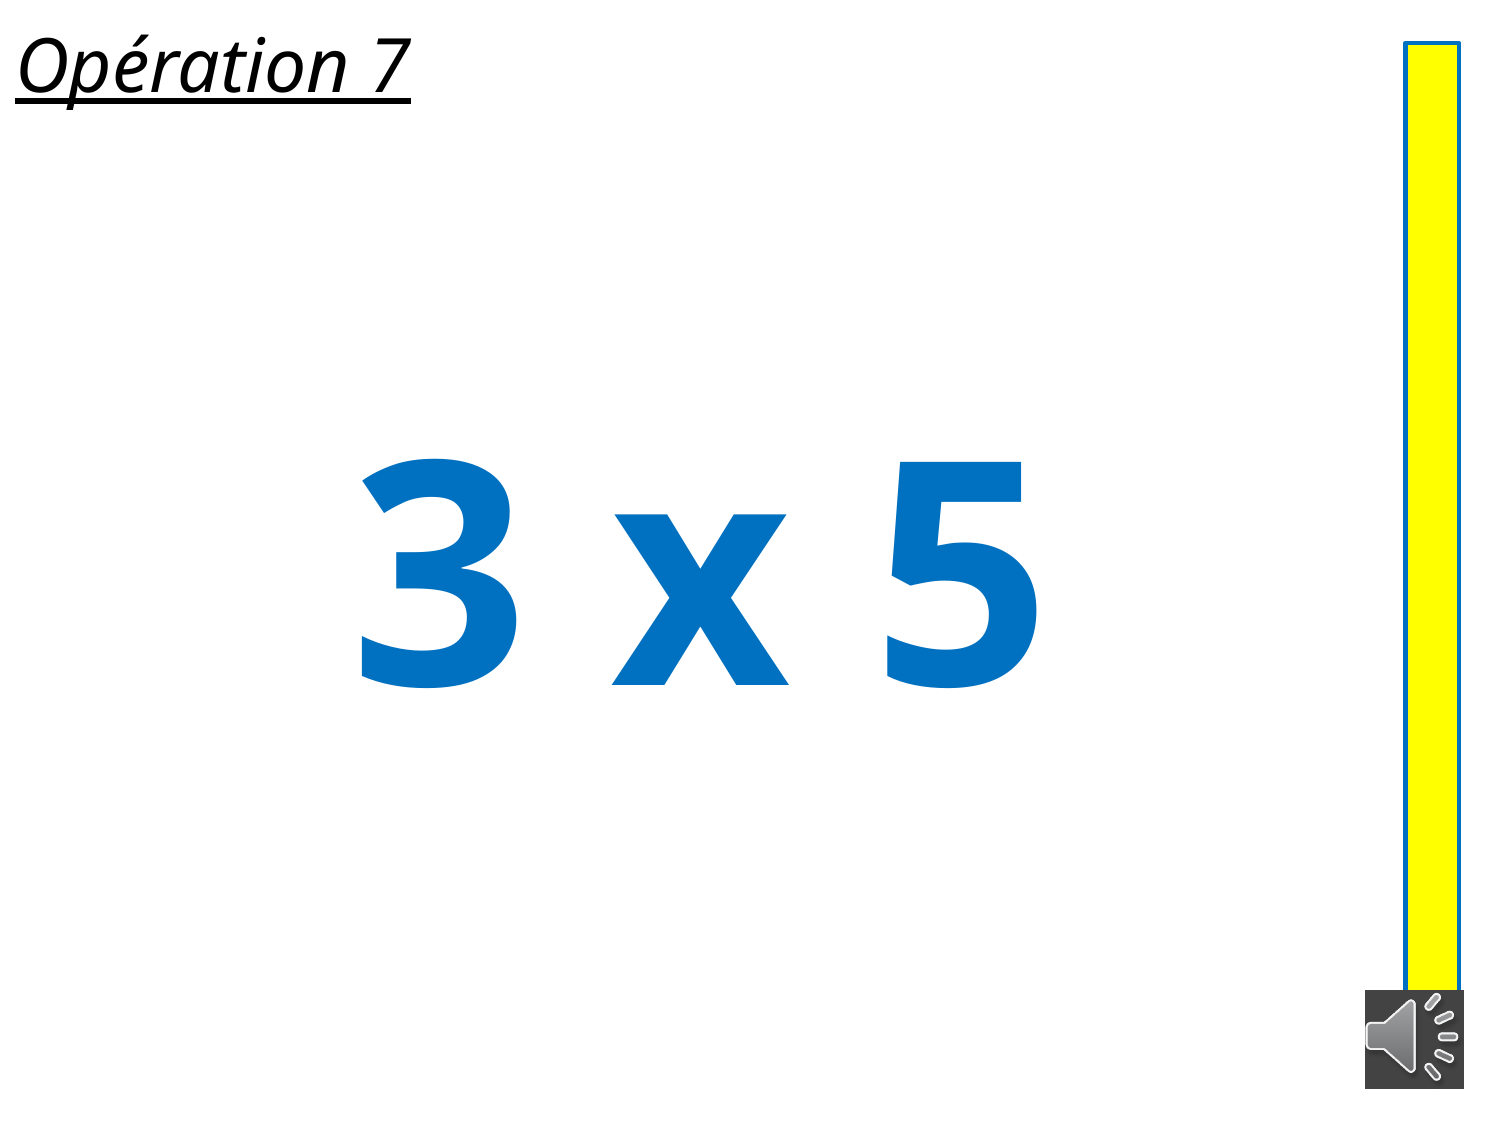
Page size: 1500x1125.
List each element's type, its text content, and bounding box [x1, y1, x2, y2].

title Opération 7 [0, 0, 502, 126]
text_box [1403, 41, 1461, 987]
picture [1364, 989, 1465, 1090]
text_box 3 x 5 [0, 365, 1403, 756]
